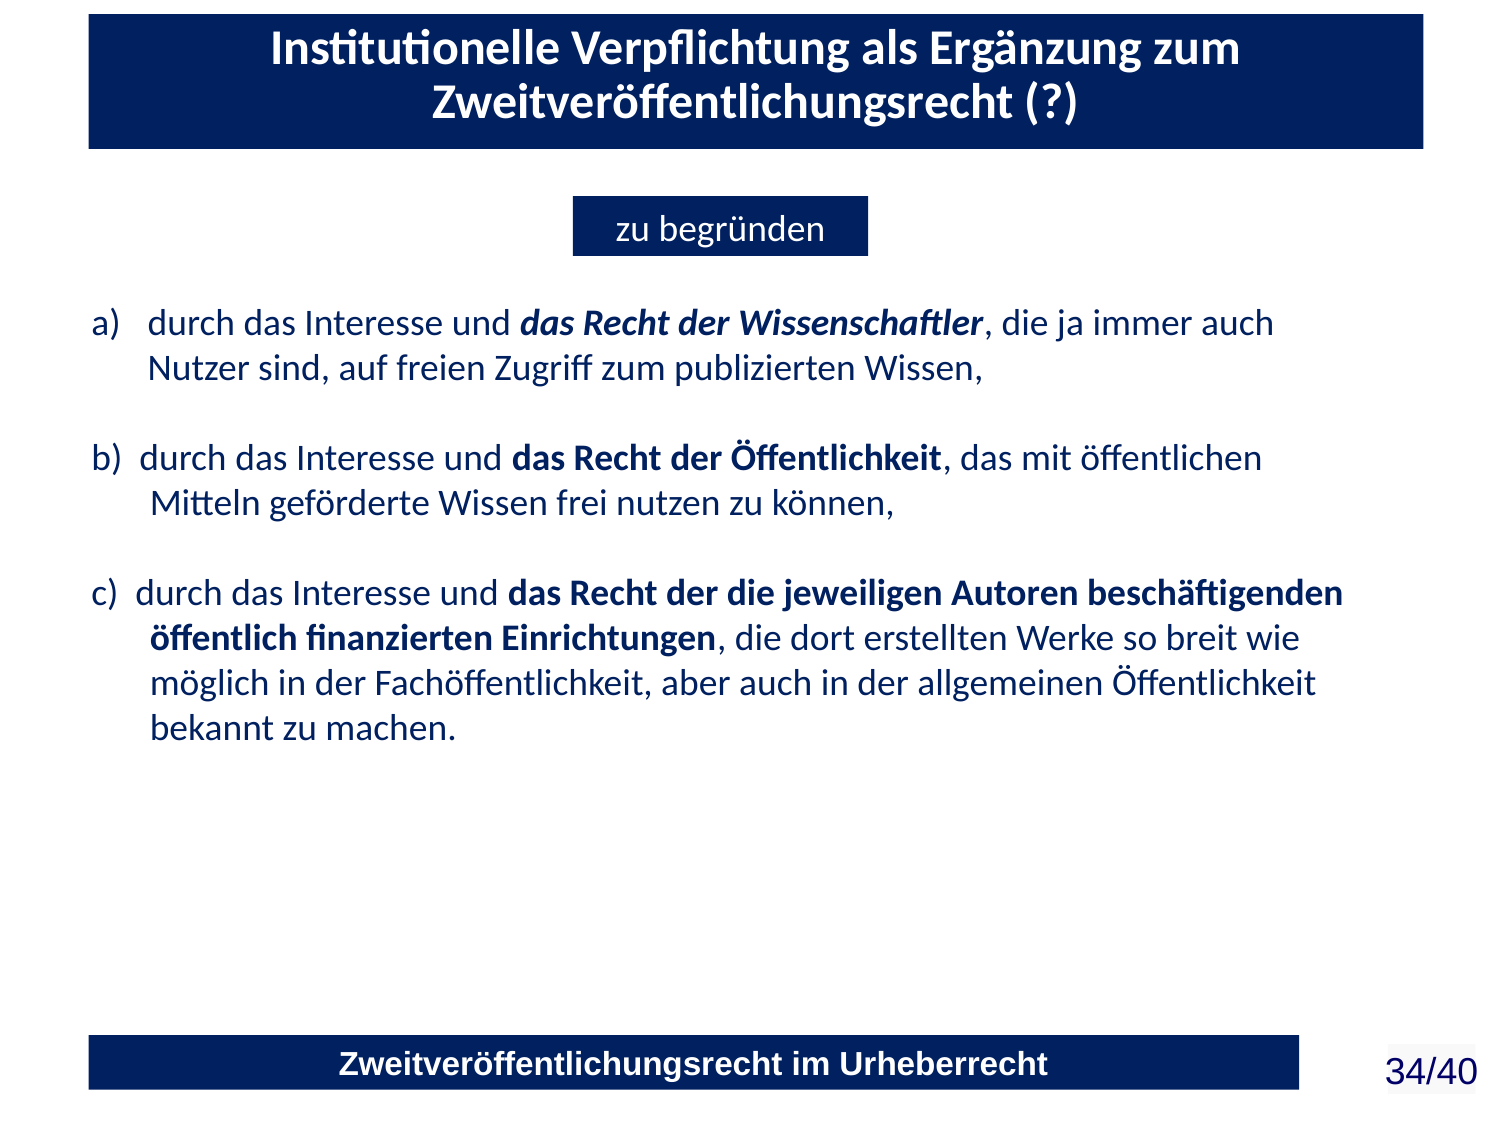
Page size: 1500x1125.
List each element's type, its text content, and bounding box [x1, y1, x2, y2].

text_box Institutionelle Verpflichtung als Ergänzung zum Zweitveröffentlichungsrecht (?) [88, 14, 1424, 149]
text_box durch das Interesse und das Recht der Wissenschaftler, die ja immer auch Nutzer sind, auf freien Zugriff zum publizierten Wissen, b) durch das Interesse und das Recht der Öffentlichkeit, das mit öffentlichen Mitteln geförderte Wissen frei nutzen zu können, c) durch das Interesse und das Recht der die jeweiligen Autoren beschäftigenden öffentlich finanzierten Einrichtungen, die dort erstellten Werke so breit wie möglich in der Fachöffentlichkeit, aber auch in der allgemeinen Öffentlichkeit bekannt zu machen. [76, 290, 1376, 756]
text_box zu begründen [572, 196, 869, 256]
